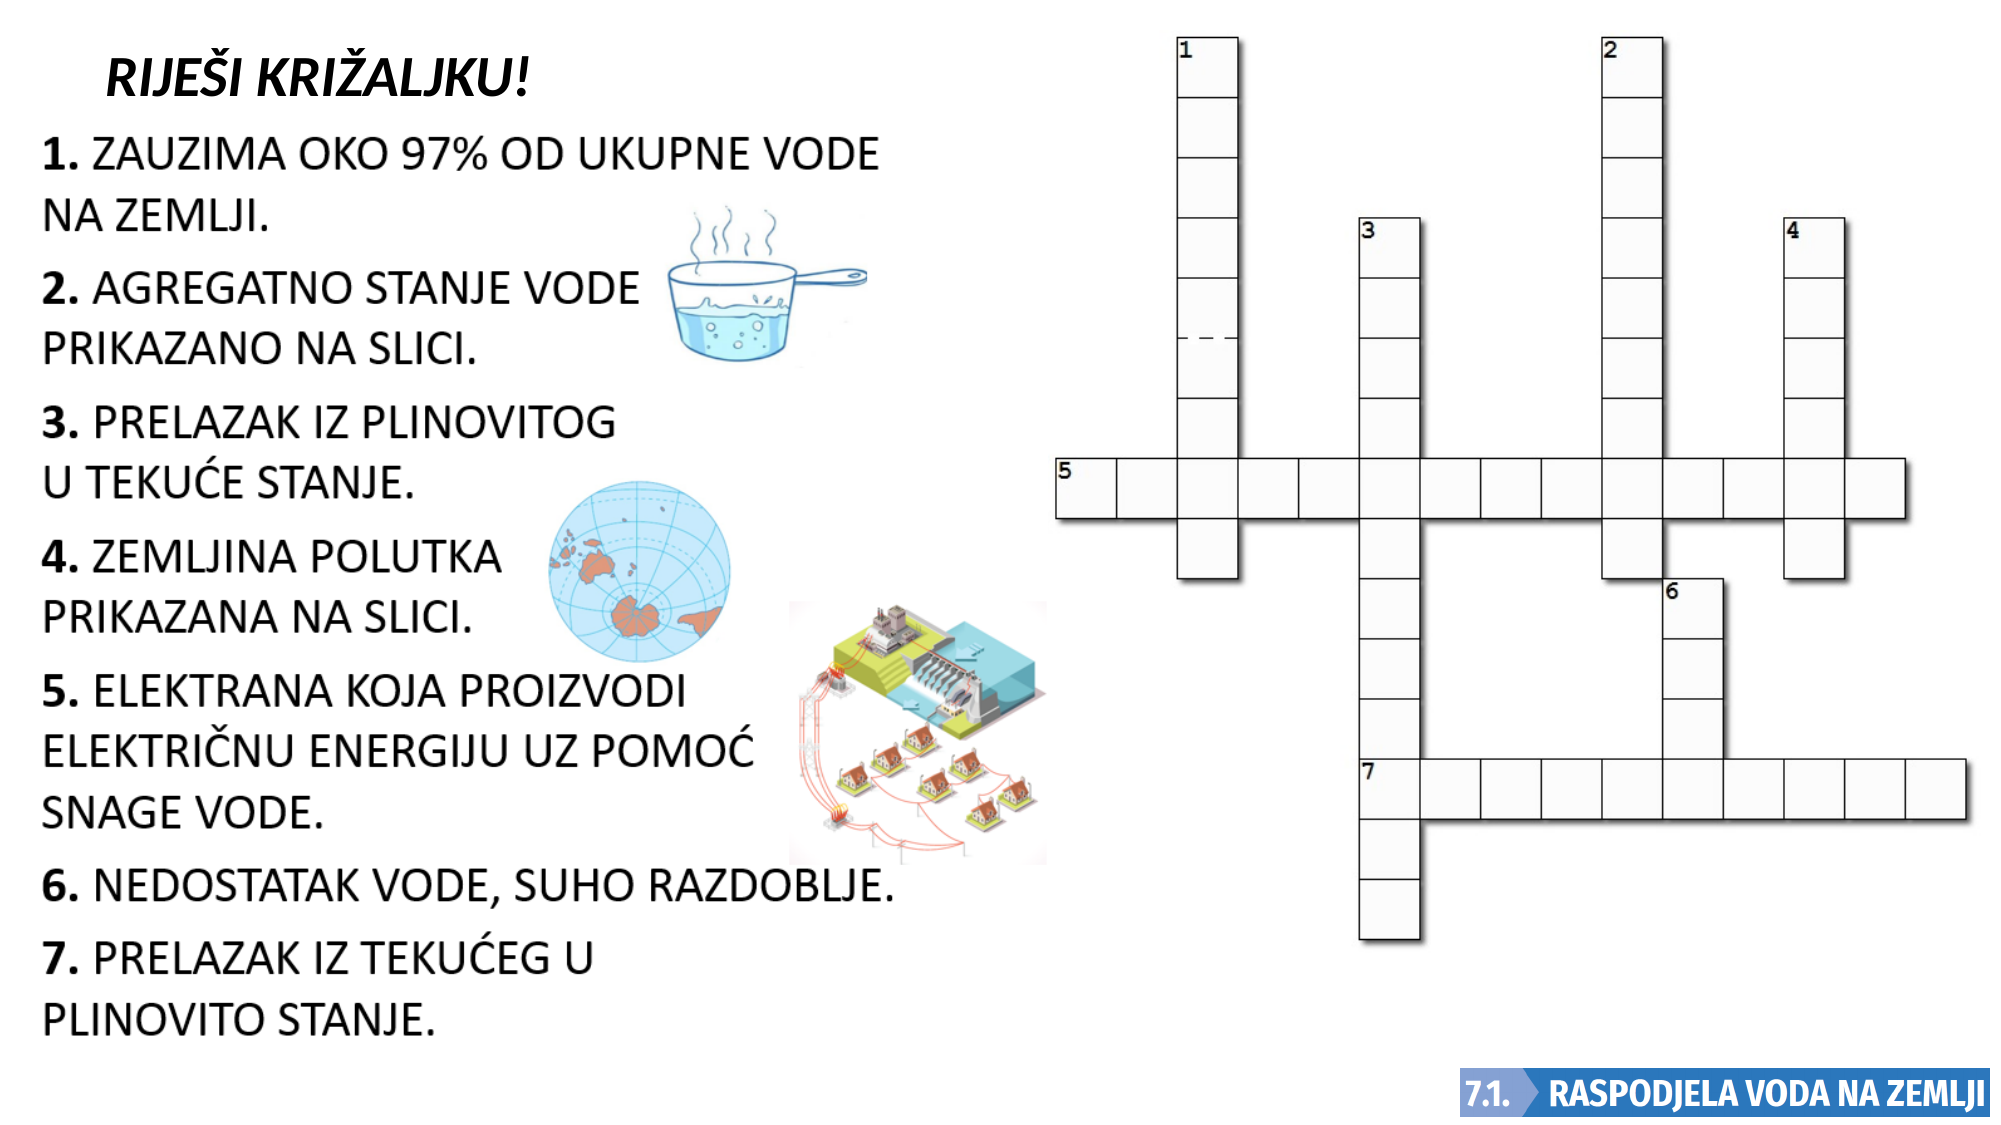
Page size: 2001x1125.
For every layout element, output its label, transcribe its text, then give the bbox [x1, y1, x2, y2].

text_box RIJEŠI KRIŽALJKU! [90, 30, 646, 115]
picture [31, 30, 1981, 1057]
picture [1460, 1067, 1990, 1117]
